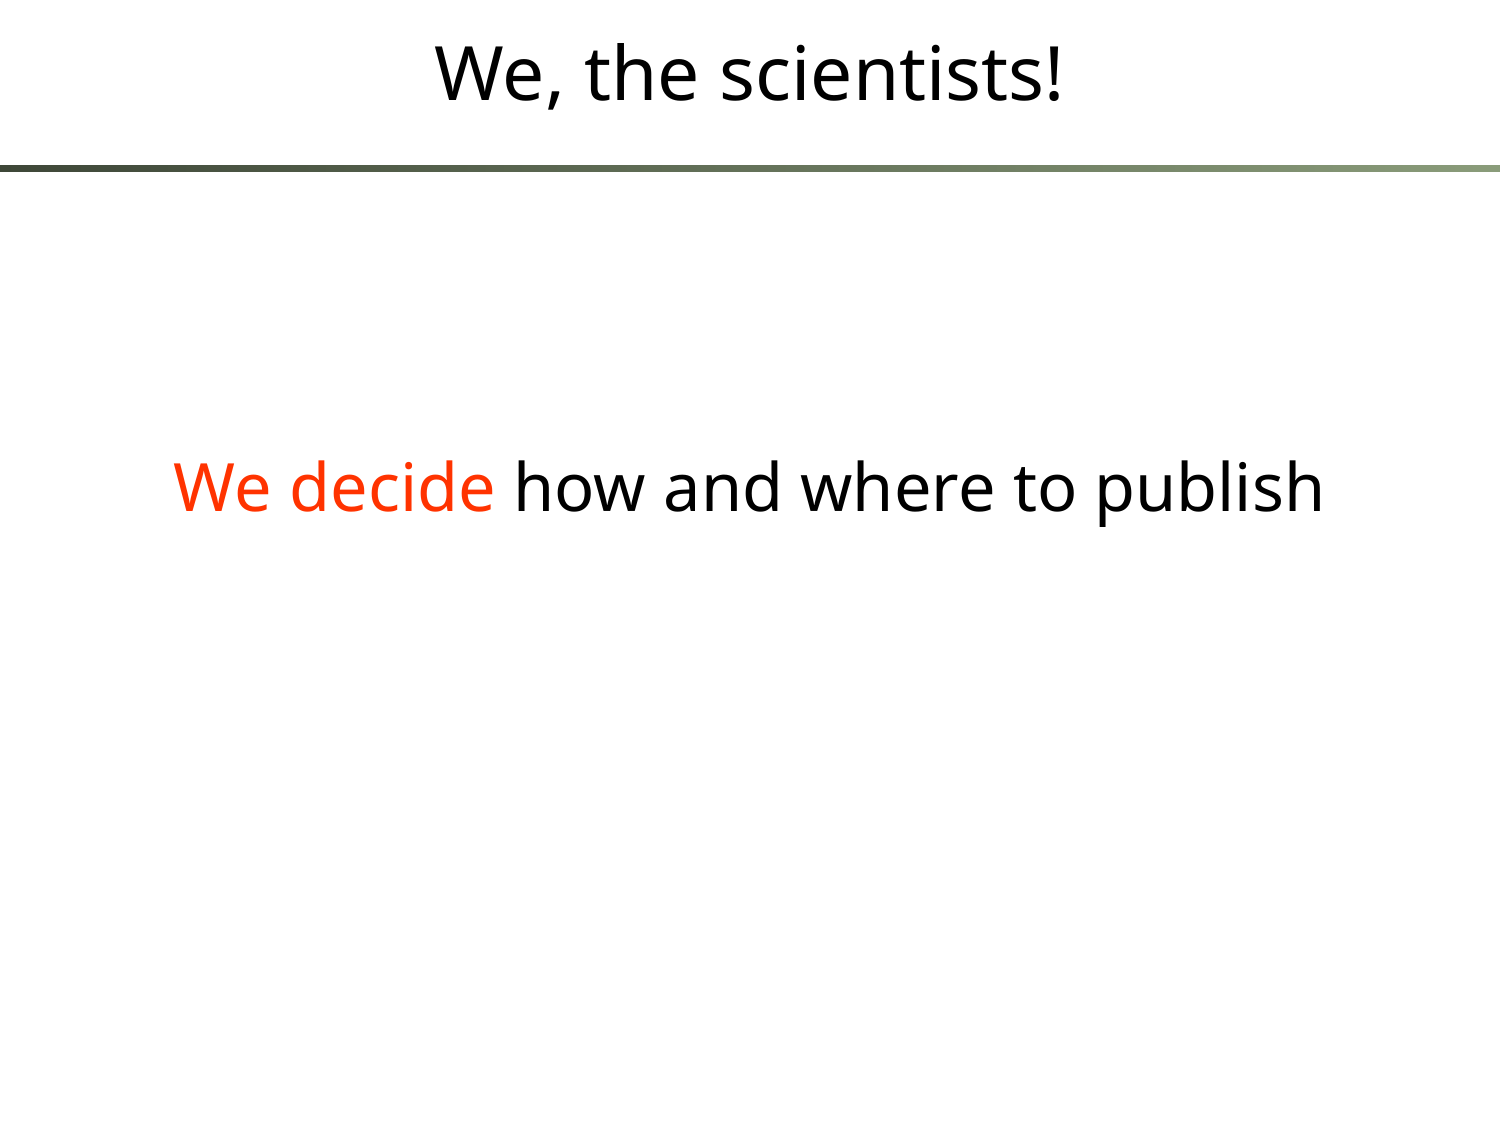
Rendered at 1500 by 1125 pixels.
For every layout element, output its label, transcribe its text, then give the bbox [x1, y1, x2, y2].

picture [0, 165, 1500, 172]
title We, the scientists! [0, 0, 1500, 141]
list We decide how and where to publish [70, 437, 1430, 763]
